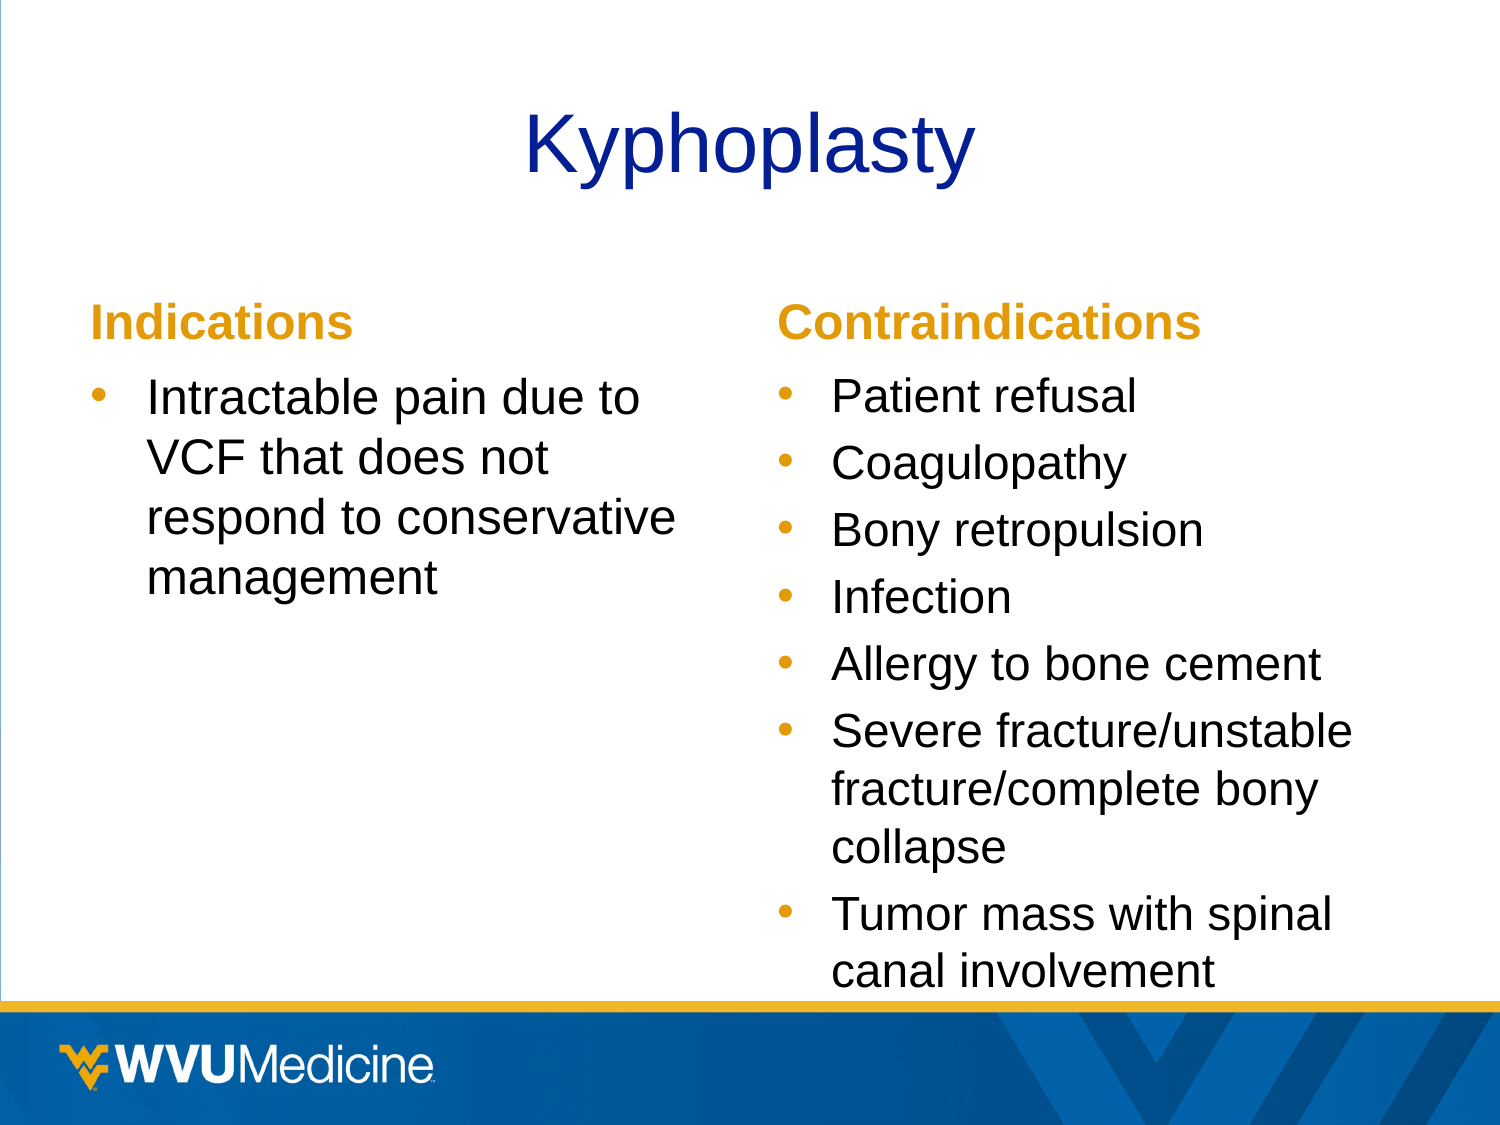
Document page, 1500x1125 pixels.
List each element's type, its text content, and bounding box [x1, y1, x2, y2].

picture [0, 0, 1500, 1125]
list Intractable pain due to VCF that does not respond to conservative management [75, 356, 738, 1005]
list Patient refusal Coagulopathy Bony retropulsion Infection Allergy to bone cement Severe fracture/unstable fracture/complete bony collapse Tumor mass with spinal canal involvement [761, 356, 1425, 1005]
title Kyphoplasty [75, 45, 1425, 233]
list Indications [75, 251, 738, 356]
list Contraindications [761, 251, 1425, 356]
